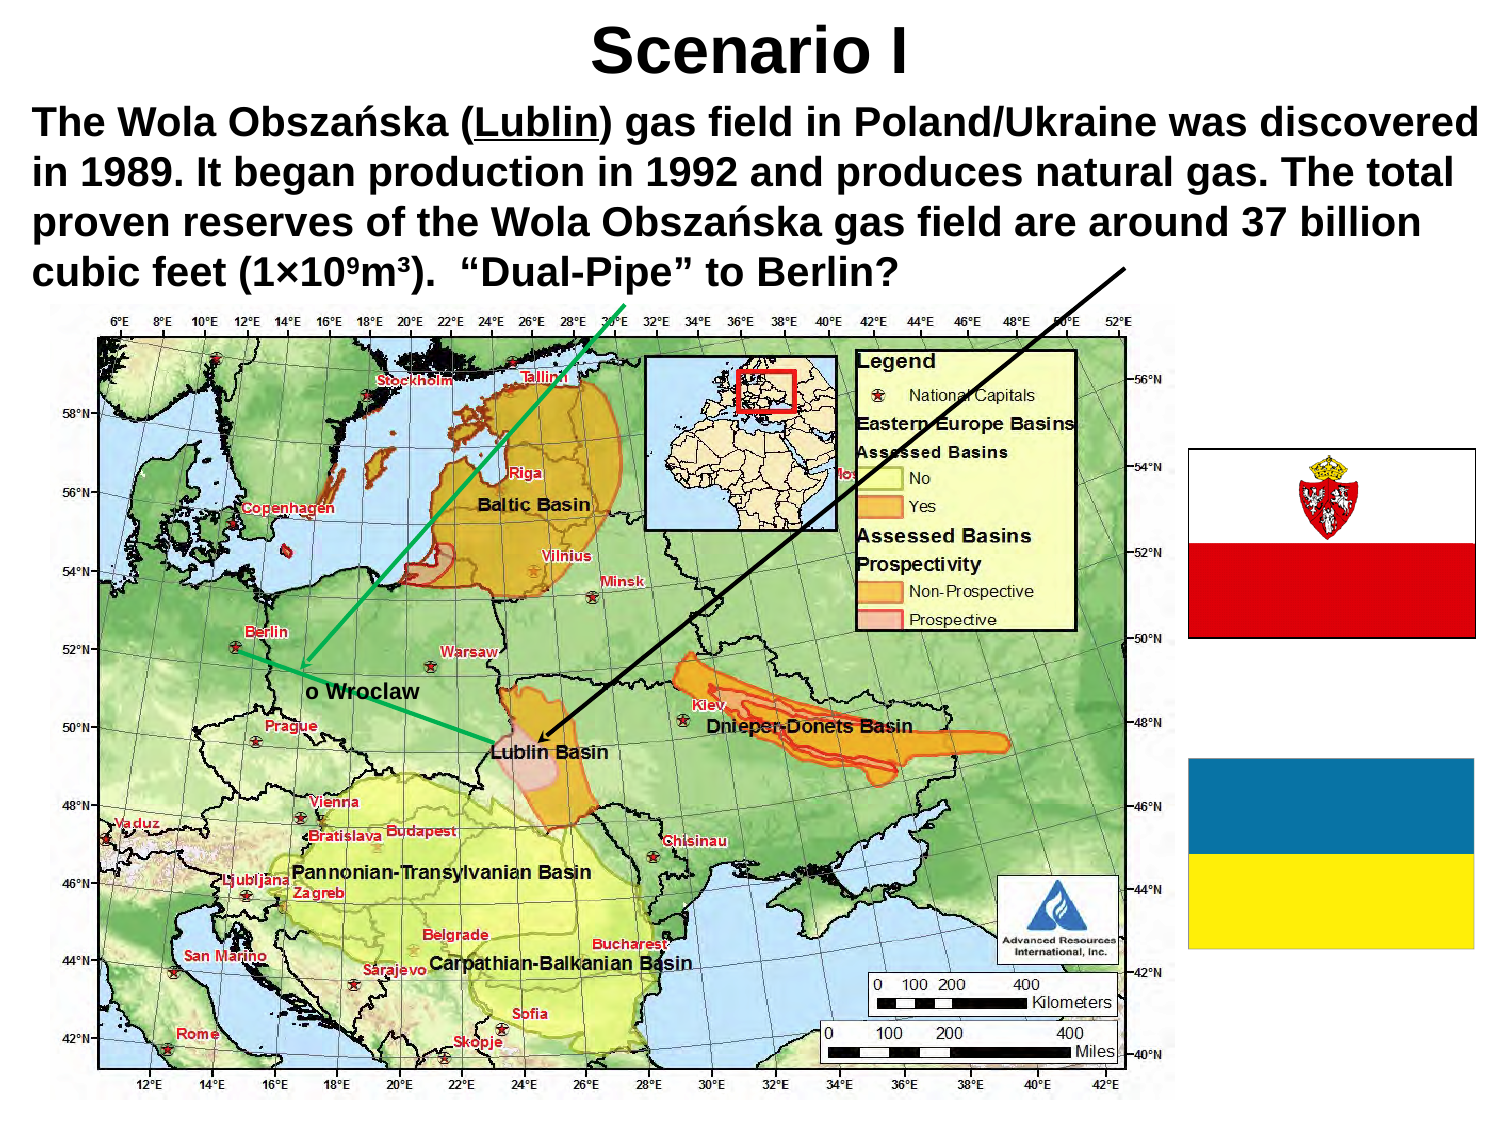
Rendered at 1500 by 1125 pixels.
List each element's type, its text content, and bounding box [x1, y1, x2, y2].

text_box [299, 304, 626, 670]
picture [49, 304, 1176, 1101]
picture [1188, 449, 1476, 638]
text_box Scenario I [350, 0, 1150, 95]
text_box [537, 267, 1126, 744]
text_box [237, 650, 495, 744]
text_box The Wola Obszańska (Lublin) gas field in Poland/Ukraine was discovered in 1989. It began production in 1992 and produces natural gas. The total proven reserves of the Wola Obszańska gas field are around 37 billion cubic feet (1×109m³). “Dual-Pipe” to Berlin? [16, 87, 1500, 303]
picture [1187, 757, 1476, 951]
